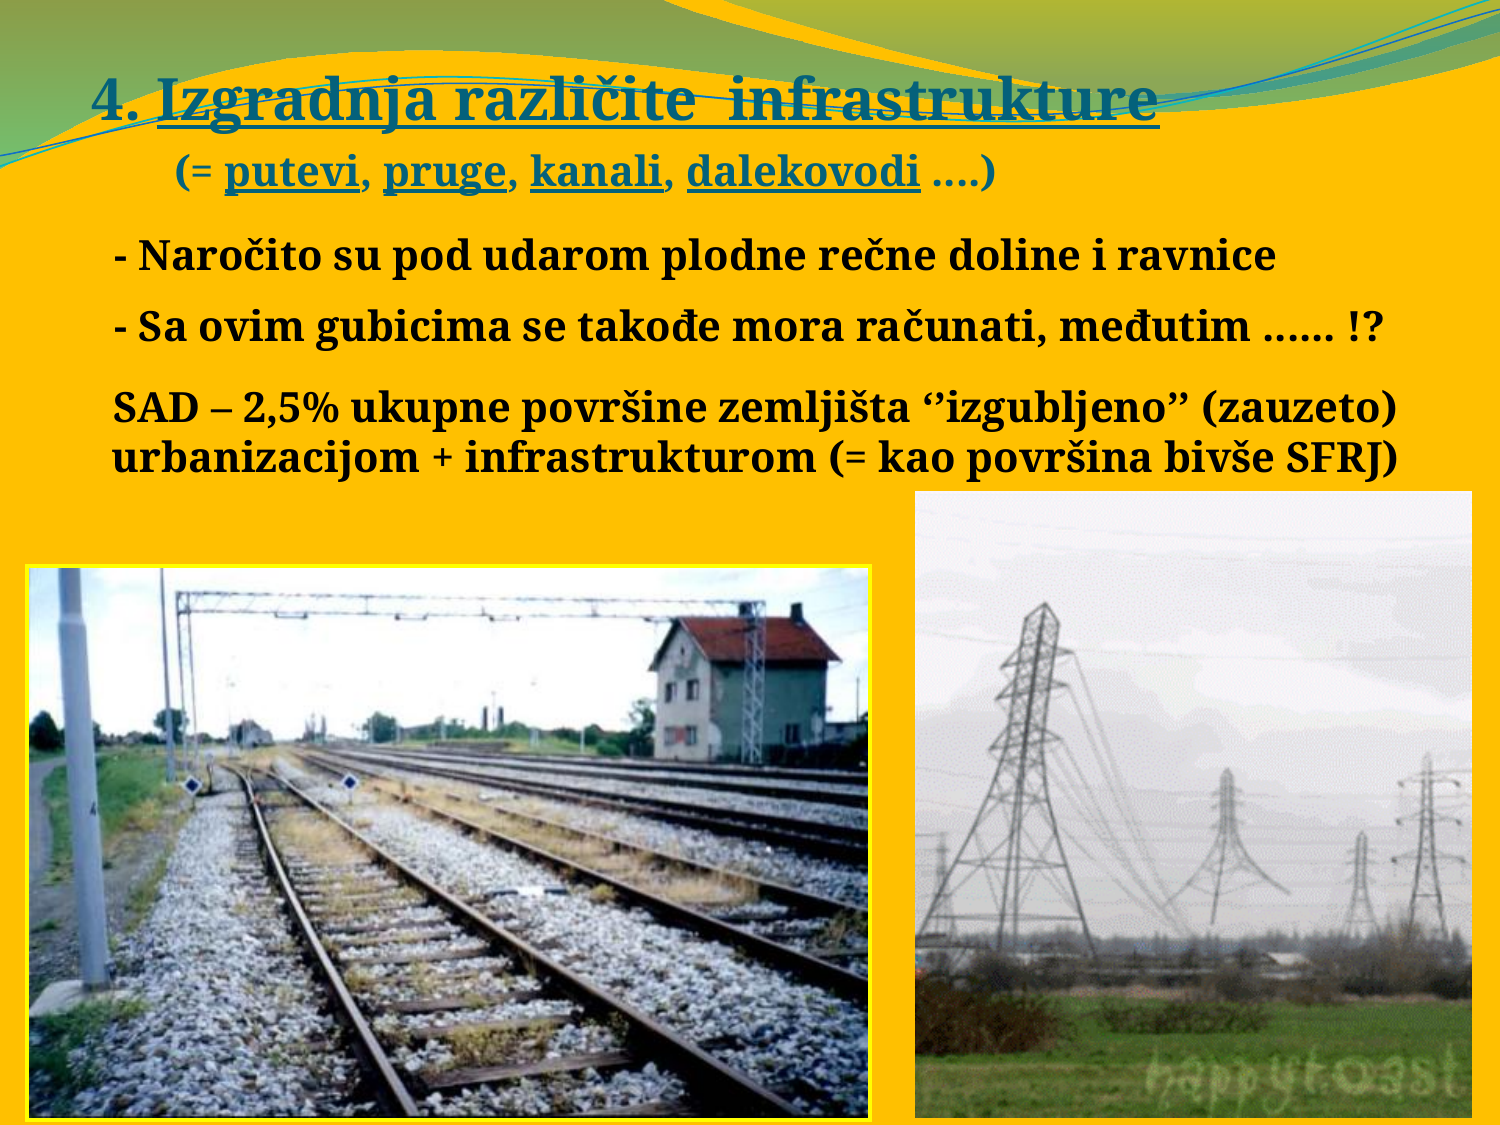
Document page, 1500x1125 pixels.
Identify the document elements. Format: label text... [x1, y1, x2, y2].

picture [29, 568, 869, 1118]
text_box (= putevi, pruge, kanali, dalekovodi ....) [159, 137, 1270, 202]
text_box - Naročito su pod udarom plodne rečne doline i ravnice - Sa ovim gubicima se takođe mora računati, međutim ...... !? [100, 221, 1459, 358]
text_box 4. Izgradnja različite infrastrukture [76, 54, 1388, 140]
picture [915, 491, 1472, 1118]
text_box SAD – 2,5% ukupne površine zemljišta ‘’izgubljeno’’ (zauzeto) urbanizacijom + infrastrukturom (= kao površina bivše SFRJ) [53, 373, 1459, 489]
